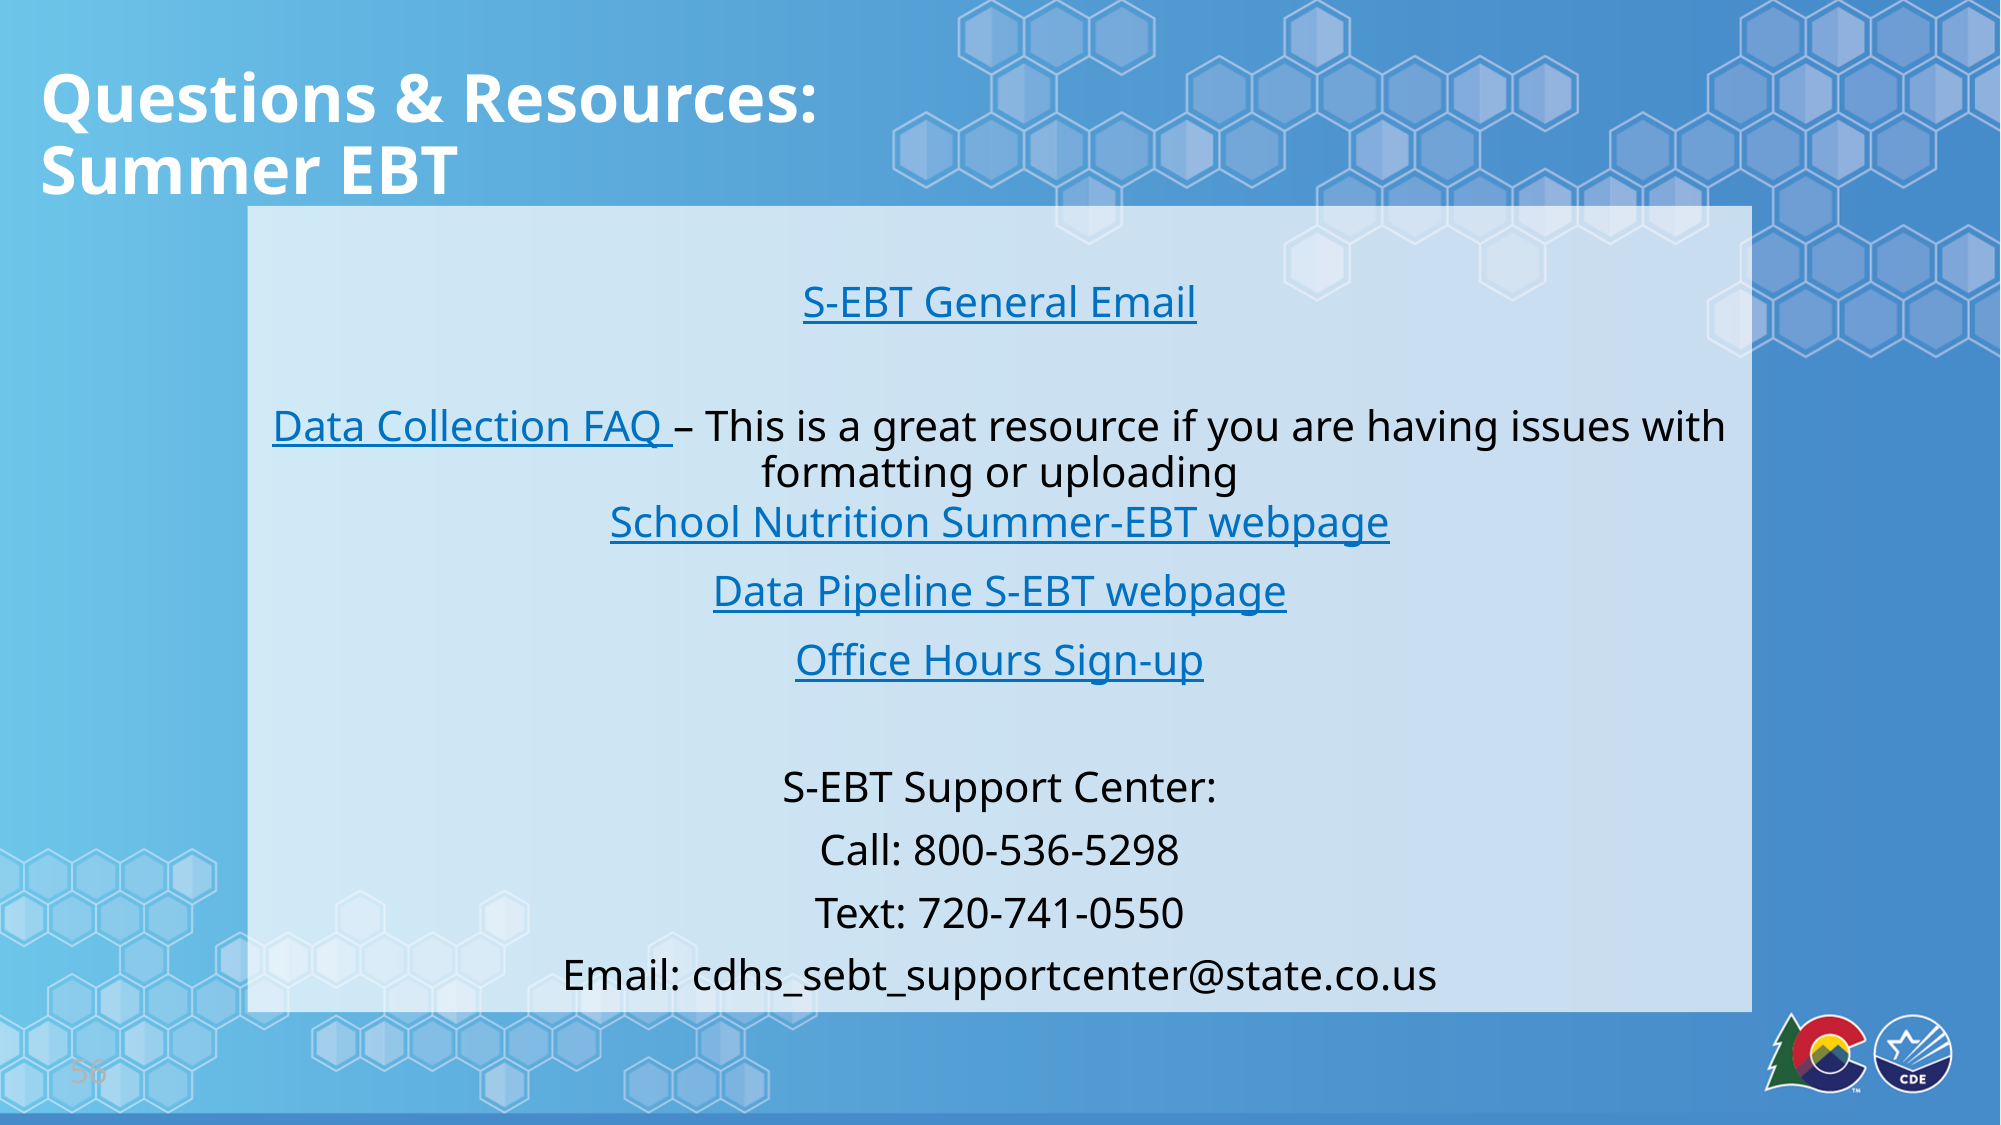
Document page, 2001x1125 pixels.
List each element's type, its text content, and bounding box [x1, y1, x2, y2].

picture [0, 0, 2001, 1125]
title Questions & Resources: Summer EBT [25, 38, 896, 236]
list S-EBT General Email Data Collection FAQ – This is a great resource if you are having issues with formatting or uploading School Nutrition Summer-EBT webpage Data Pipeline S-EBT webpage Office Hours Sign-up S-EBT Support Center: Call: 800-536-5298 Text: 720-741-0550 Email: cdhs_sebt_supportcenter@state.co.us [247, 205, 1752, 1013]
slide_number 56 [54, 1042, 191, 1103]
